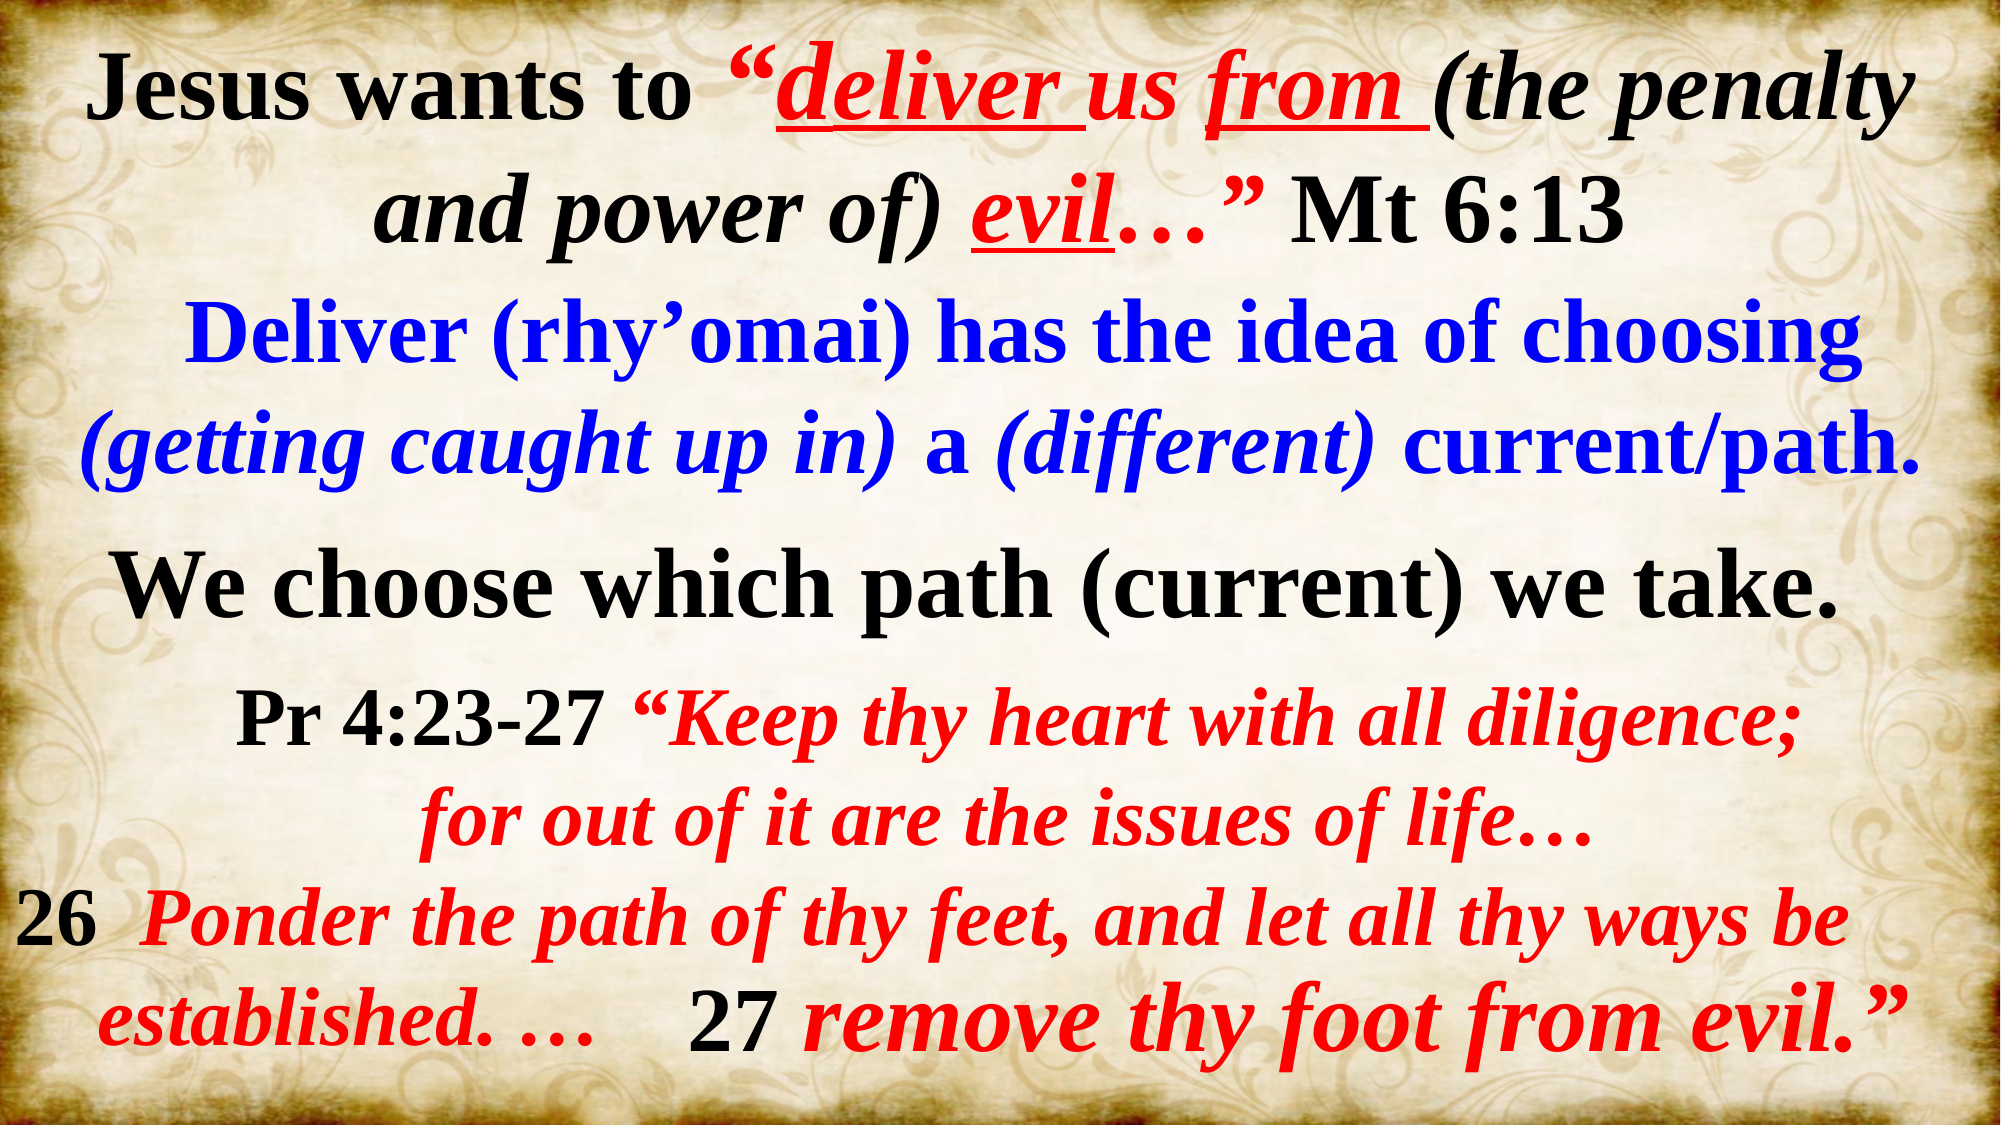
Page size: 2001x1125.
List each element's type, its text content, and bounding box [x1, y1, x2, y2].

picture [0, 0, 2001, 1125]
text_box Jesus wants to “deliver us from (the penalty and power of) evil…” Mt 6:13 Deliver (rhy’omai) has the idea of choosing (getting caught up in) a (different) current/path. We choose which path (current) we take. Pr 4:23-27 “Keep thy heart with all diligence; for out of it are the issues of life… 26 Ponder the path of thy feet, and let all thy ways be established. … [0, 0, 2000, 1070]
text_box 27 remove thy foot from evil.” [672, 944, 2000, 1079]
